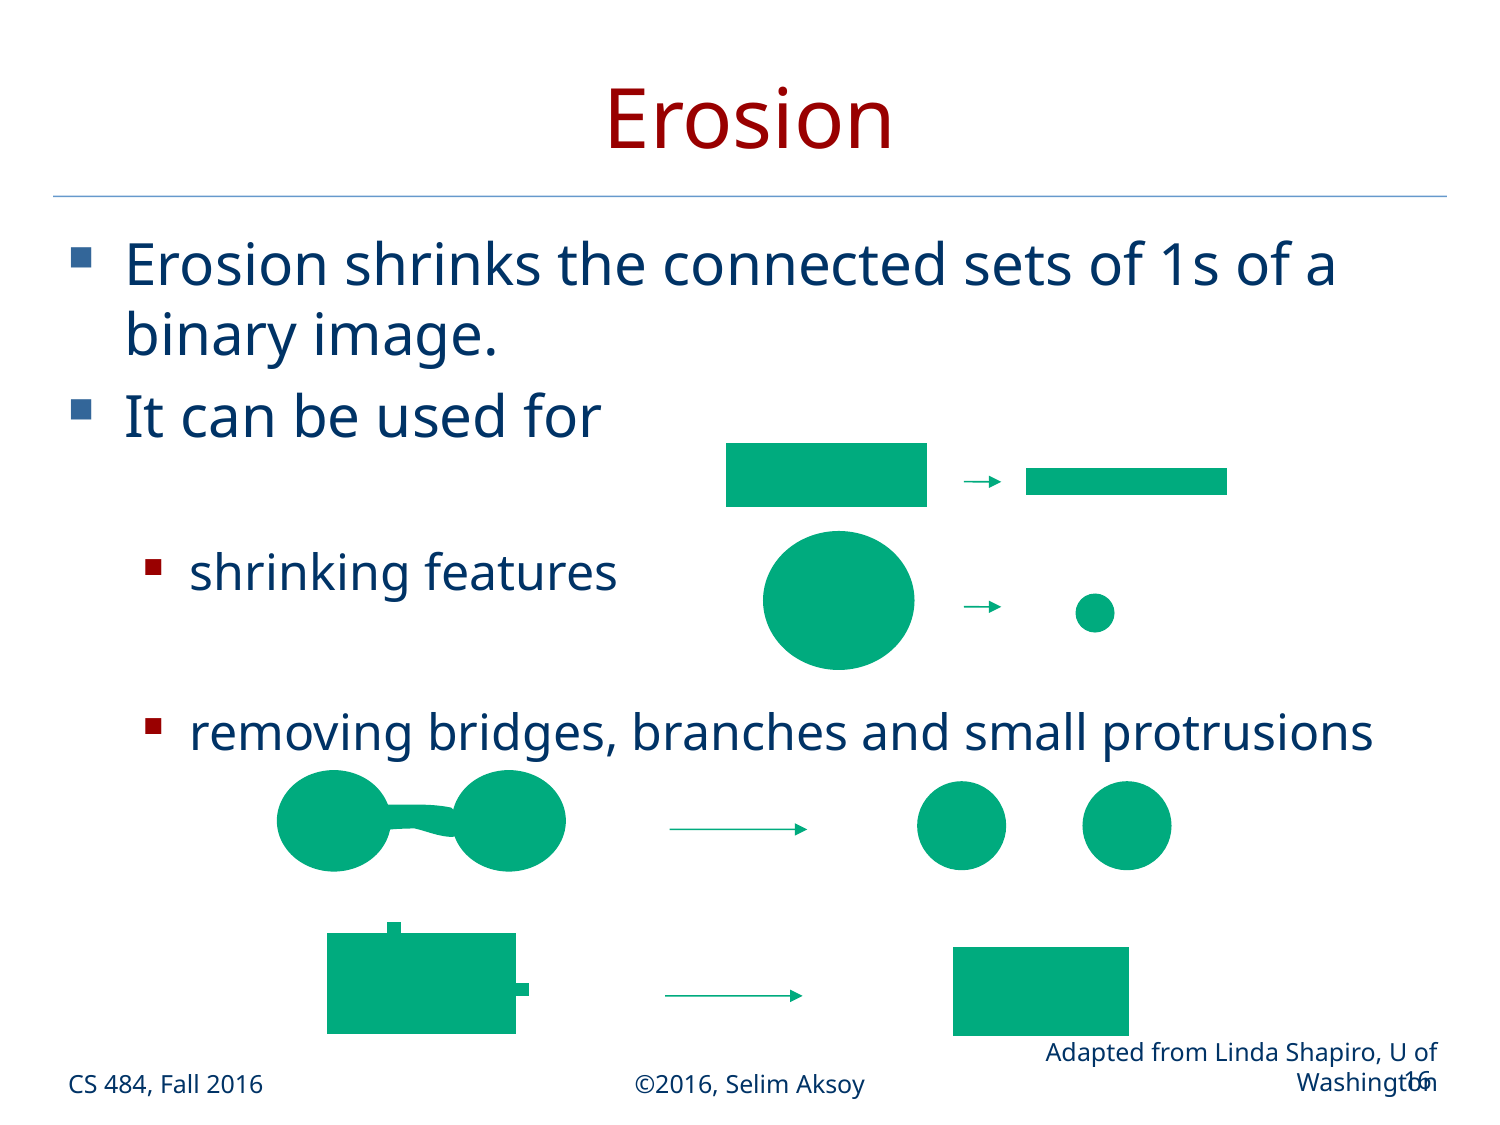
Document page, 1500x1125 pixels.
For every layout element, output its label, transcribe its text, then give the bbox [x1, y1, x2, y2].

list Erosion shrinks the connected sets of 1s of a binary image. It can be used for shrinking features removing bridges, branches and small protrusions [53, 220, 1447, 1035]
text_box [277, 770, 1172, 1036]
slide_number CS 484, Fall 2016 [52, 1052, 366, 1107]
text_box Adapted from Linda Shapiro, U of Washington [890, 1029, 1453, 1104]
footer ©2016, Selim Aksoy [511, 1052, 988, 1107]
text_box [726, 443, 1227, 670]
title Erosion [53, 31, 1447, 173]
